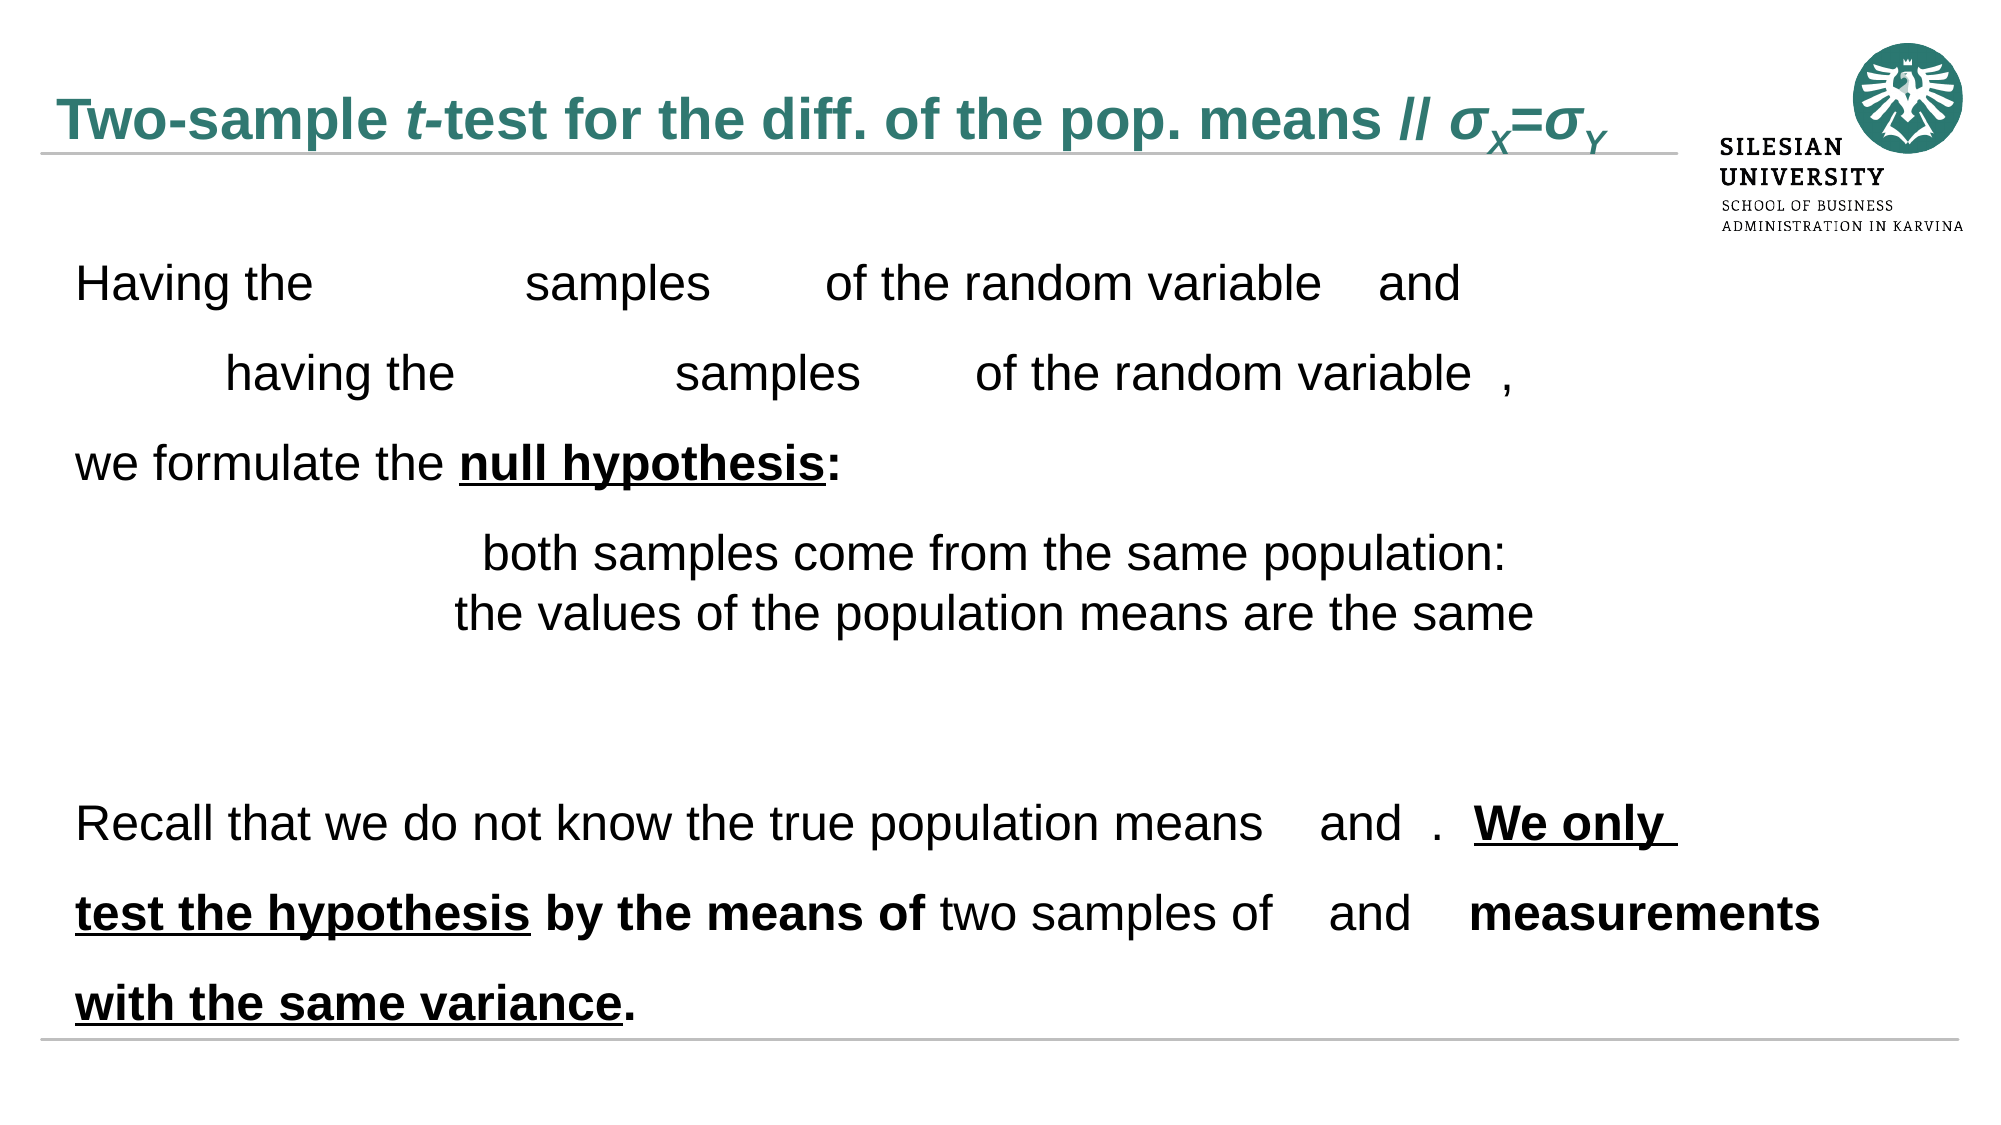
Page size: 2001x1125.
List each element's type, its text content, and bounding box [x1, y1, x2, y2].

picture [1720, 43, 1963, 231]
title Two-sample t-test for the diff. of the pop. means // σX=σY [41, 73, 1636, 150]
